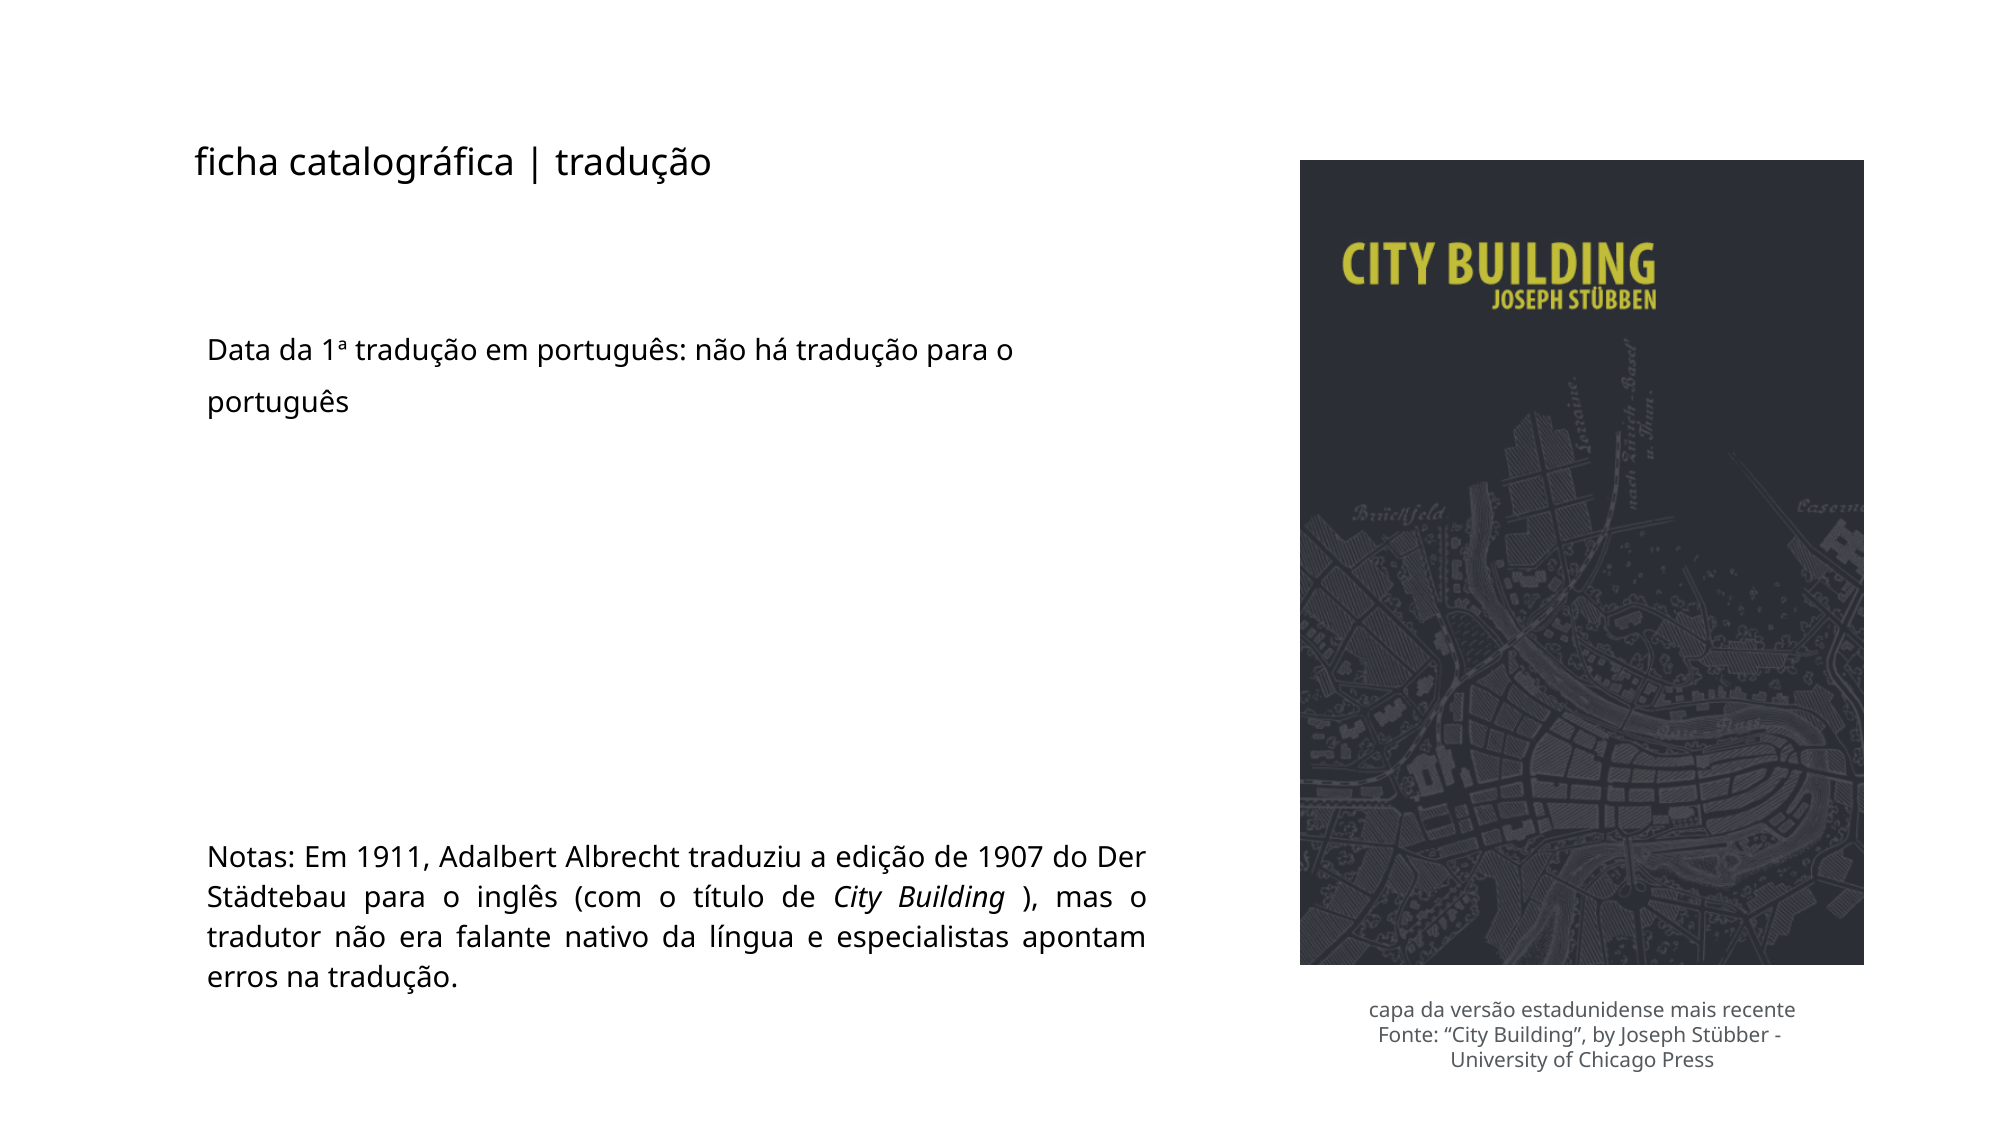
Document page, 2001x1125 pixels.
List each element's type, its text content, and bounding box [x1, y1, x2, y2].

text_box Notas: Em 1911, Adalbert Albrecht traduziu a edição de 1907 do Der Städtebau para o inglês (com o título de City Building ), mas o tradutor não era falante nativo da língua e especialistas apontam erros na tradução. [191, 817, 1163, 1009]
text_box Data da 1ª tradução em português: não há tradução para o português [191, 298, 1163, 521]
subtitle ficha catalográfica | tradução [179, 142, 1680, 271]
picture [1300, 159, 1865, 965]
text_box capa da versão estadunidense mais recente Fonte: “City Building”, by Joseph Stübber - University of Chicago Press [1300, 981, 1864, 1087]
